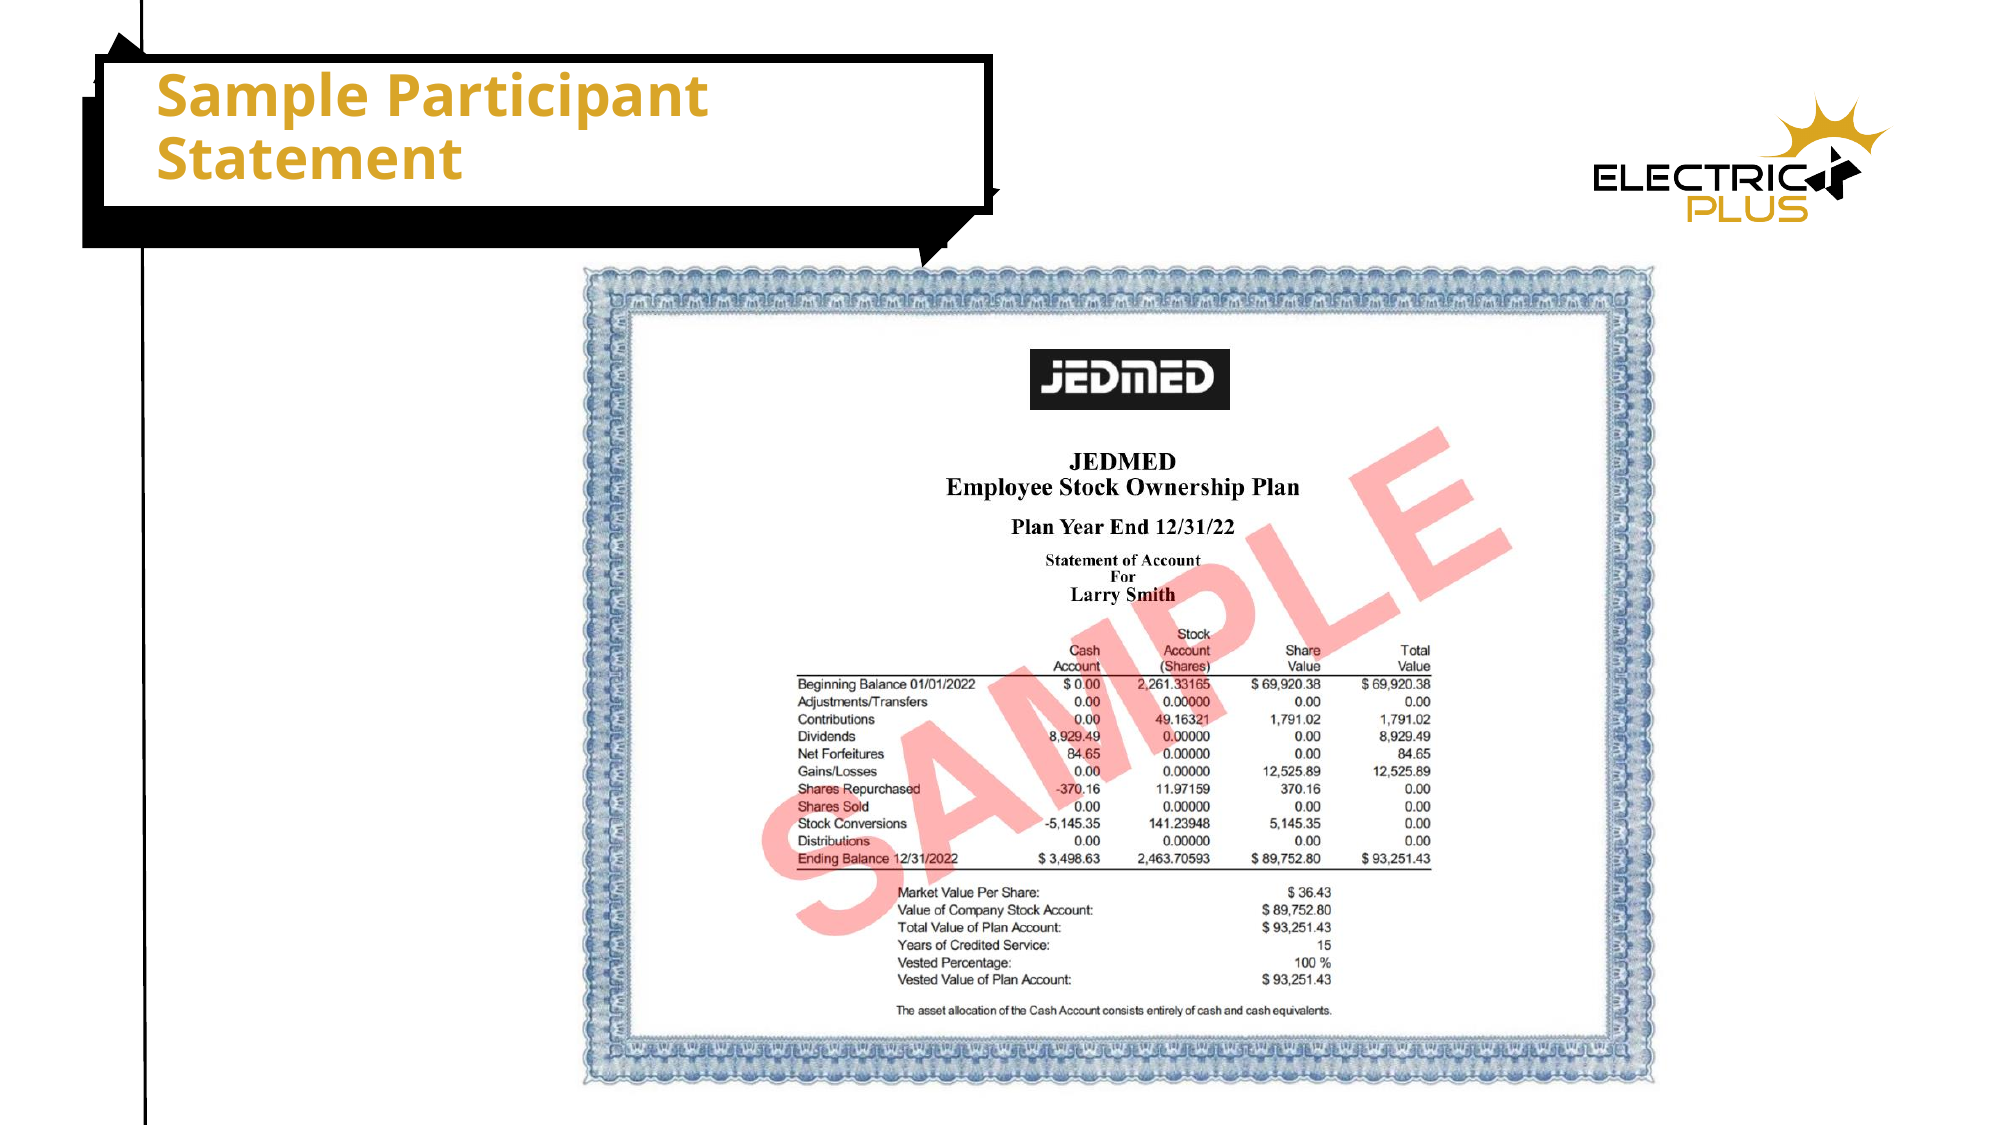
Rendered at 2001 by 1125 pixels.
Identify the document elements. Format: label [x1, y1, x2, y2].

text_box [141, 0, 146, 61]
text_box [98, 57, 141, 61]
text_box [146, 57, 990, 61]
text_box [141, 249, 146, 1125]
text_box [81, 61, 990, 249]
picture [560, 248, 1673, 1108]
picture [1594, 90, 1894, 222]
